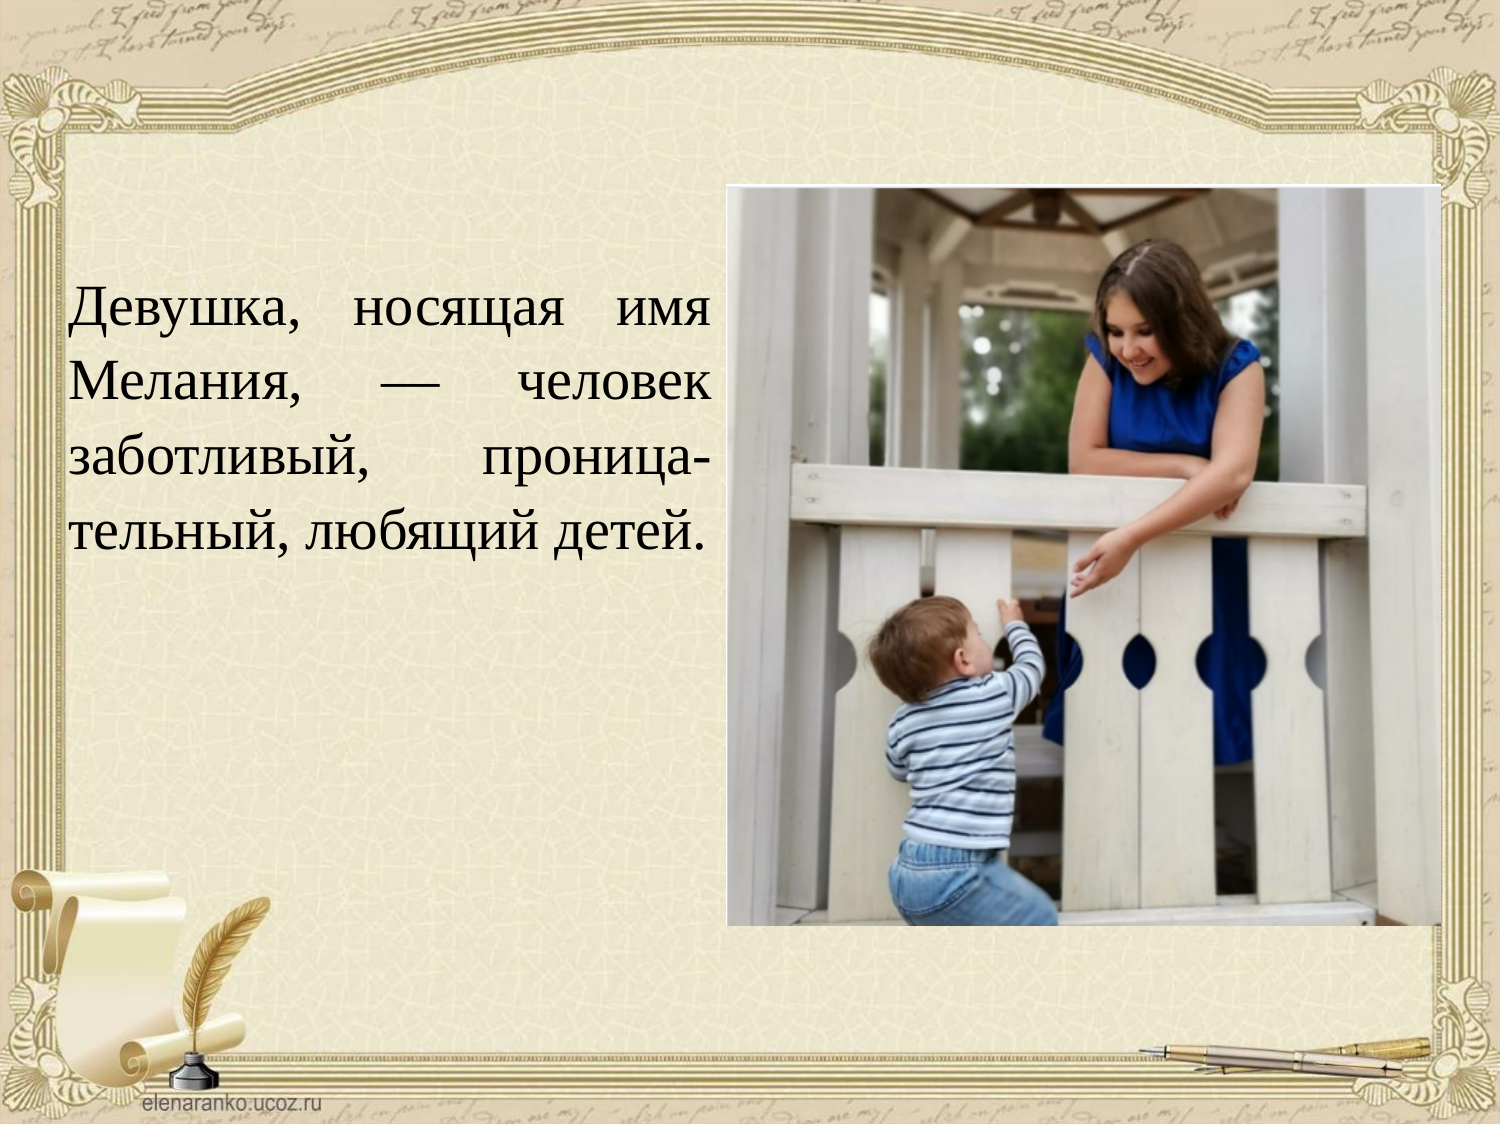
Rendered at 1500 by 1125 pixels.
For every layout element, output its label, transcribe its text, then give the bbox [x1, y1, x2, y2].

picture [0, 0, 1500, 1125]
text_box Девушка, носящая имя Мелания, — человек заботливый, проница-тельный, любящий детей. [53, 254, 721, 569]
